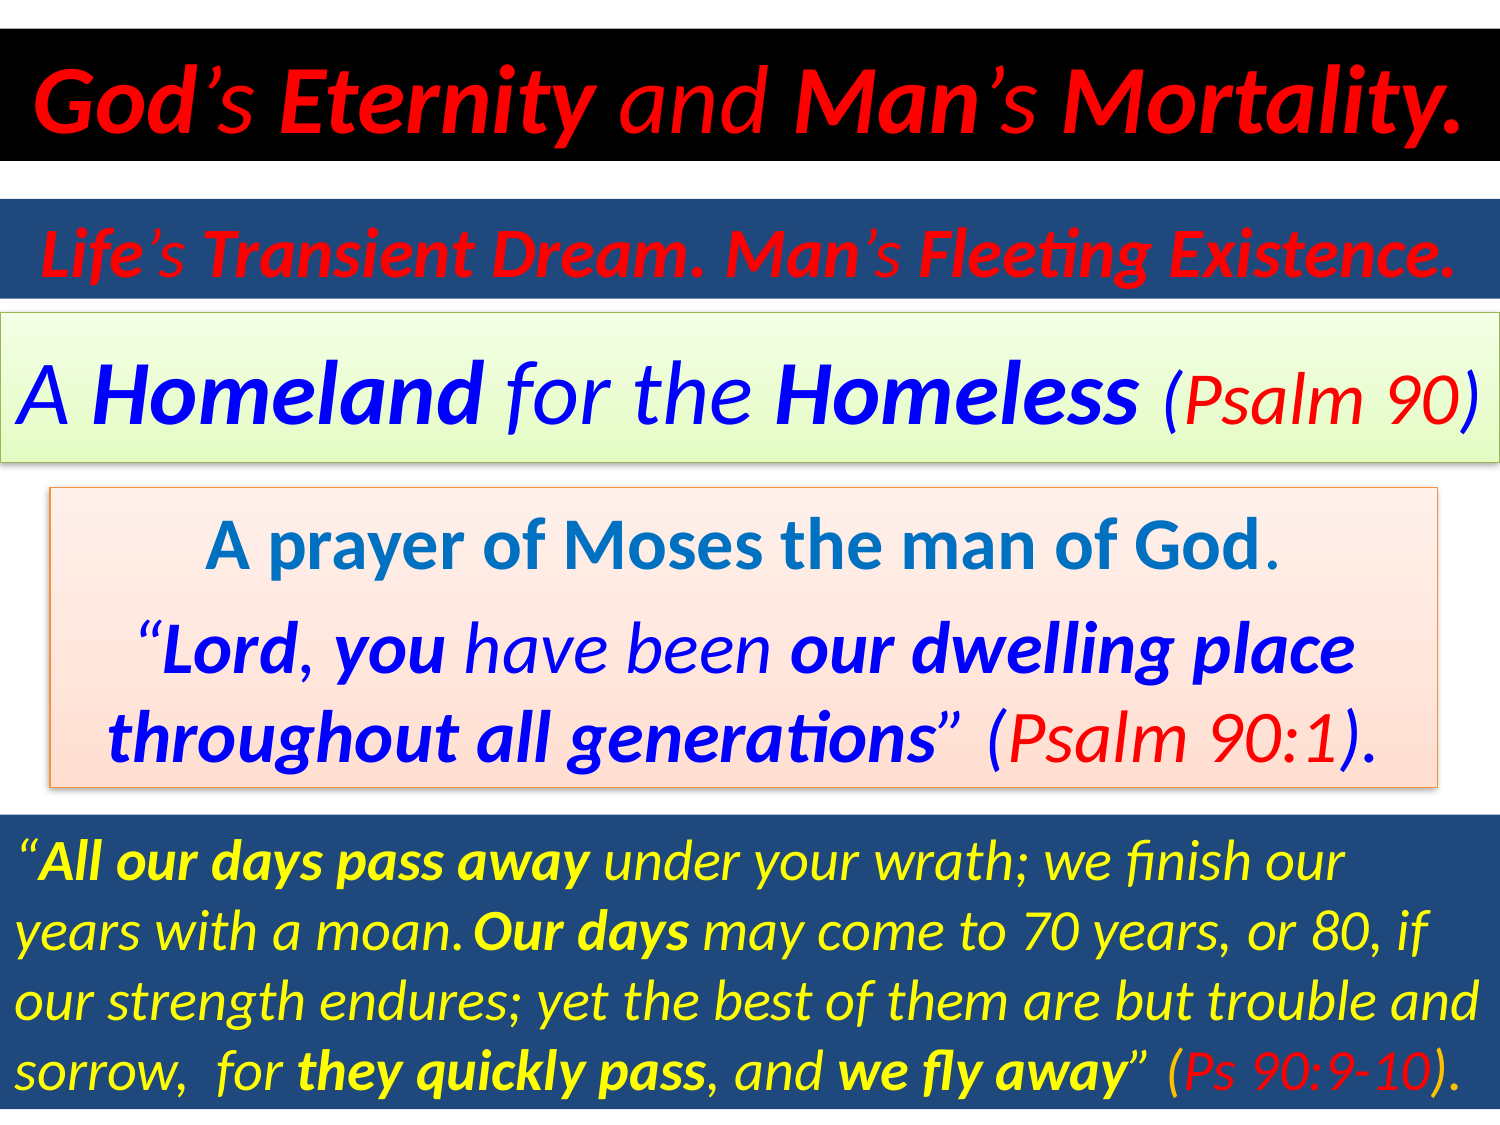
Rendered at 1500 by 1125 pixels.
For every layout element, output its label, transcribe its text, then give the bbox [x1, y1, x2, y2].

text_box “All our days pass away under your wrath; we finish our years with a moan. Our days may come to 70 years, or 80, if our strength endures; yet the best of them are but trouble and sorrow, for they quickly pass, and we fly away” (Ps 90:9-10). [0, 814, 1500, 1110]
title A Homeland for the Homeless (Psalm 90) [0, 312, 1500, 463]
subtitle A prayer of Moses the man of God. “Lord, you have been our dwelling place throughout all generations” (Psalm 90:1). [49, 487, 1438, 788]
text_box Life’s Transient Dream. Man’s Fleeting Existence. [0, 198, 1500, 299]
text_box God’s Eternity and Man’s Mortality. [0, 28, 1500, 161]
